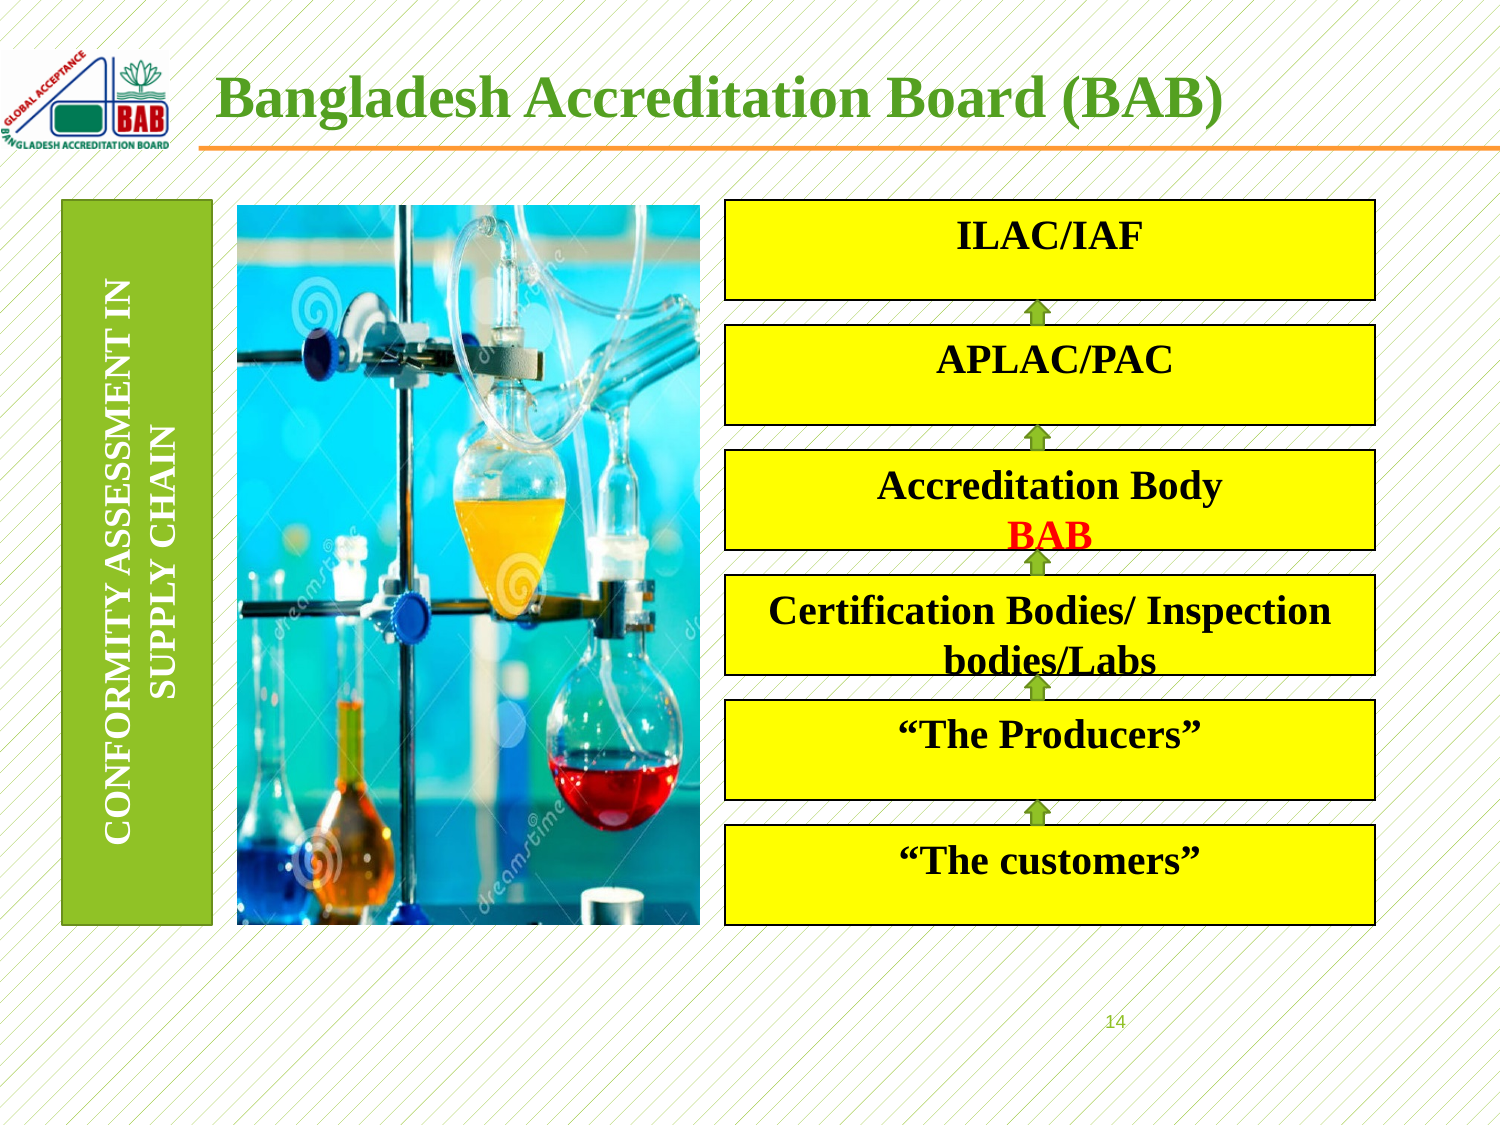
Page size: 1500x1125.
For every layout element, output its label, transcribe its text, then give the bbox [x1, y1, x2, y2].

text_box Accreditation Body BAB [725, 450, 1375, 550]
text_box [1024, 424, 1051, 452]
text_box Certification Bodies/ Inspection bodies/Labs [725, 575, 1375, 675]
picture [237, 205, 701, 926]
slide_number 14 [1057, 991, 1142, 1051]
text_box CONFORMITY ASSESSMENT IN SUPPLY CHAIN [61, 199, 213, 926]
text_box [0, 49, 1500, 151]
text_box ILAC/IAF [725, 200, 1375, 300]
text_box “The customers” [725, 825, 1375, 925]
text_box [1024, 799, 1051, 827]
text_box [1024, 549, 1051, 576]
text_box [1024, 674, 1051, 702]
text_box APLAC/PAC [725, 324, 1375, 425]
text_box “The Producers” [725, 699, 1375, 800]
text_box [1024, 299, 1051, 327]
picture [532, 922, 542, 926]
